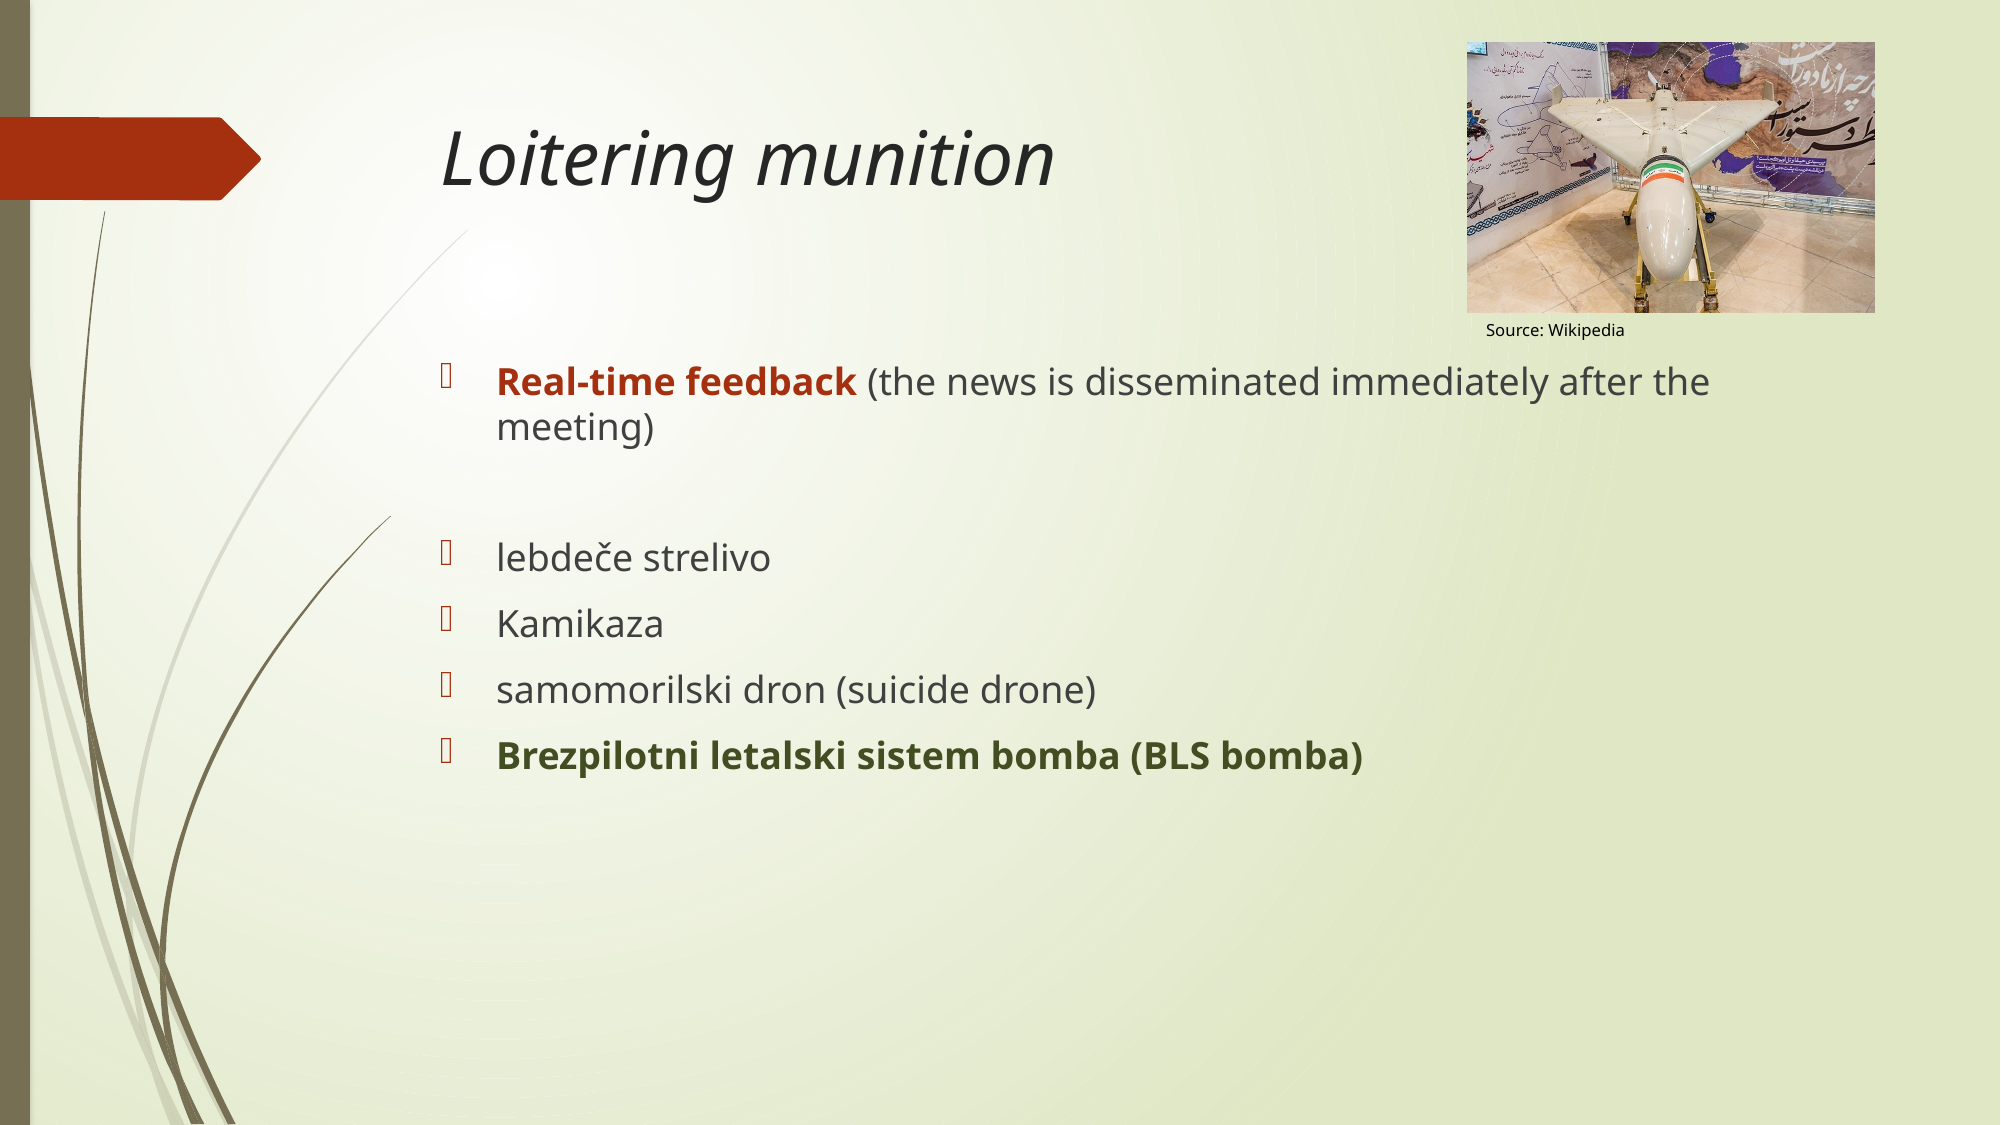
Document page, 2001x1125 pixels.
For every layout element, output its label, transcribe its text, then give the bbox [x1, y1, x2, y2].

title Loitering munition [425, 102, 1462, 313]
list Real-time feedback (the news is disseminated immediately after the meeting) lebdeče strelivo Kamikaza samomorilski dron (suicide drone) Brezpilotni letalski sistem bomba (BLS bomba) [424, 350, 1888, 970]
picture [1467, 42, 1875, 313]
text_box Source: Wikipedia [1471, 321, 1641, 347]
title Loitering munition [1879, 102, 1888, 313]
